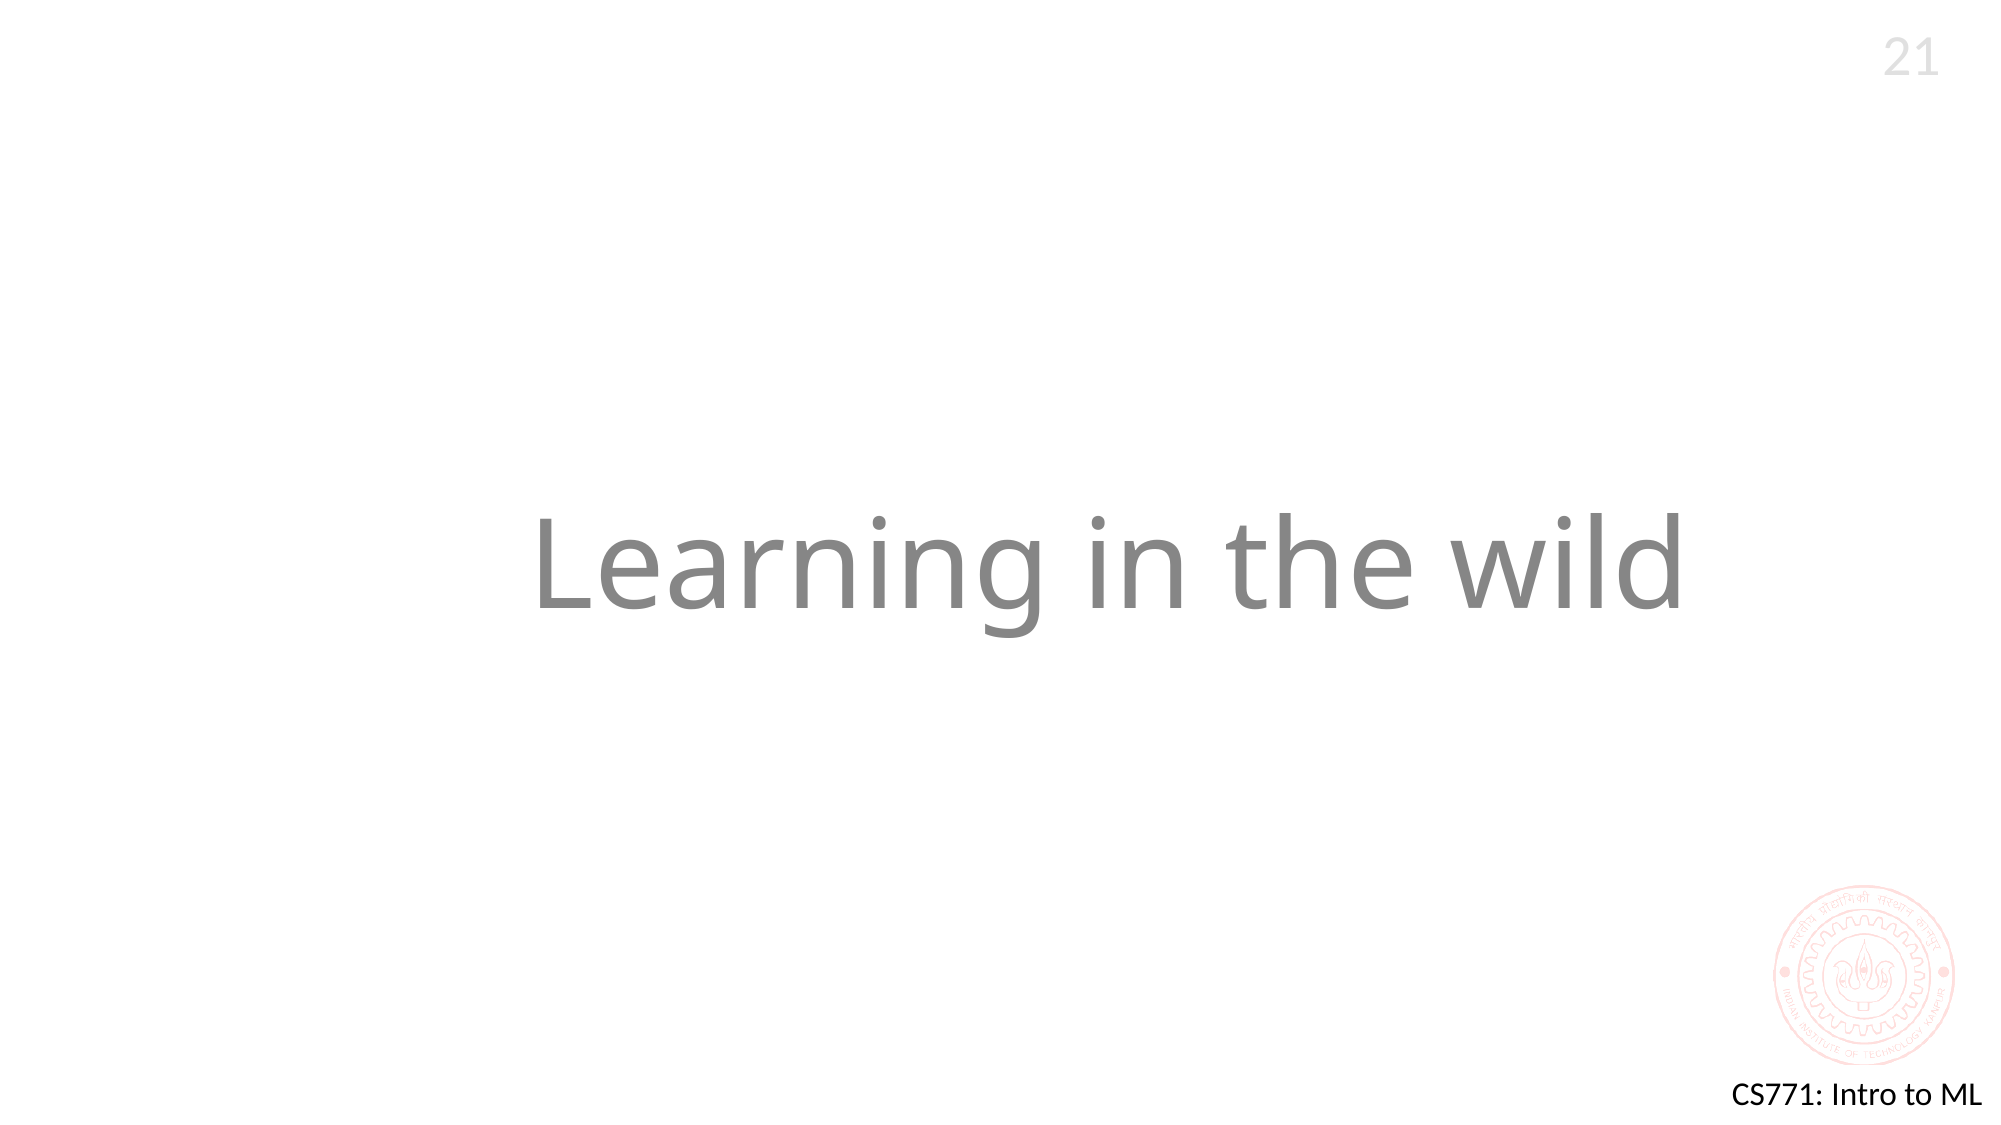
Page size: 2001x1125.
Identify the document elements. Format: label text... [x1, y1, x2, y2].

text_box 21 [1857, 22, 1957, 83]
title Learning in the wild [123, 462, 1921, 674]
